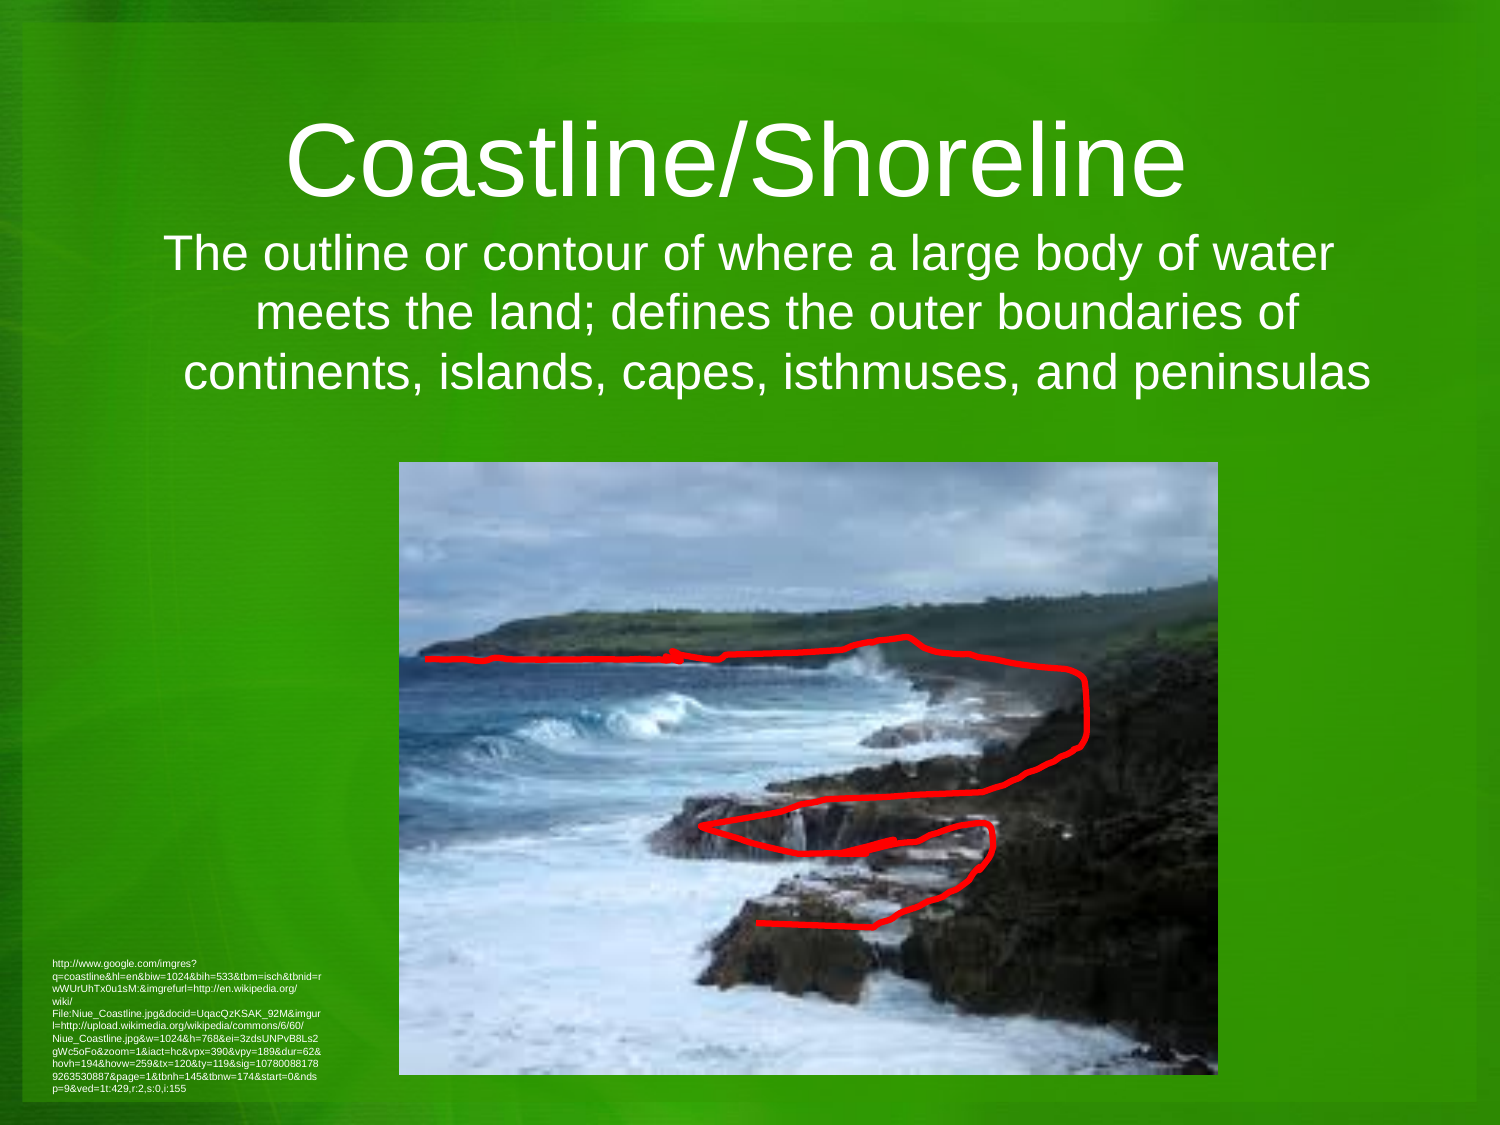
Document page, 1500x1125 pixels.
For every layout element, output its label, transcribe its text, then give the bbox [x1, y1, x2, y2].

picture [0, 0, 1500, 1125]
text_box http://www.google.com/imgres?q=coastline&hl=en&biw=1024&bih=533&tbm=isch&tbnid=rwWUrUhTx0u1sM:&imgrefurl=http://en.wikipedia.org/wiki/File:Niue_Coastline.jpg&docid=UqacQzKSAK_92M&imgurl=http://upload.wikimedia.org/wikipedia/commons/6/60/Niue_Coastline.jpg&w=1024&h=768&ei=3zdsUNPvB8Ls2gWc5oFo&zoom=1&iact=hc&vpx=390&vpy=189&dur=62&hovh=194&hovw=259&tx=120&ty=119&sig=107800881789263530887&page=1&tbnh=145&tbnw=174&start=0&ndsp=9&ved=1t:429,r:2,s:0,i:155 [37, 950, 338, 1102]
list The outline or contour of where a large body of water meets the land; defines the outer boundaries of continents, islands, capes, isthmuses, and peninsulas [74, 212, 1425, 956]
title Coastline/Shoreline [62, 37, 1413, 226]
